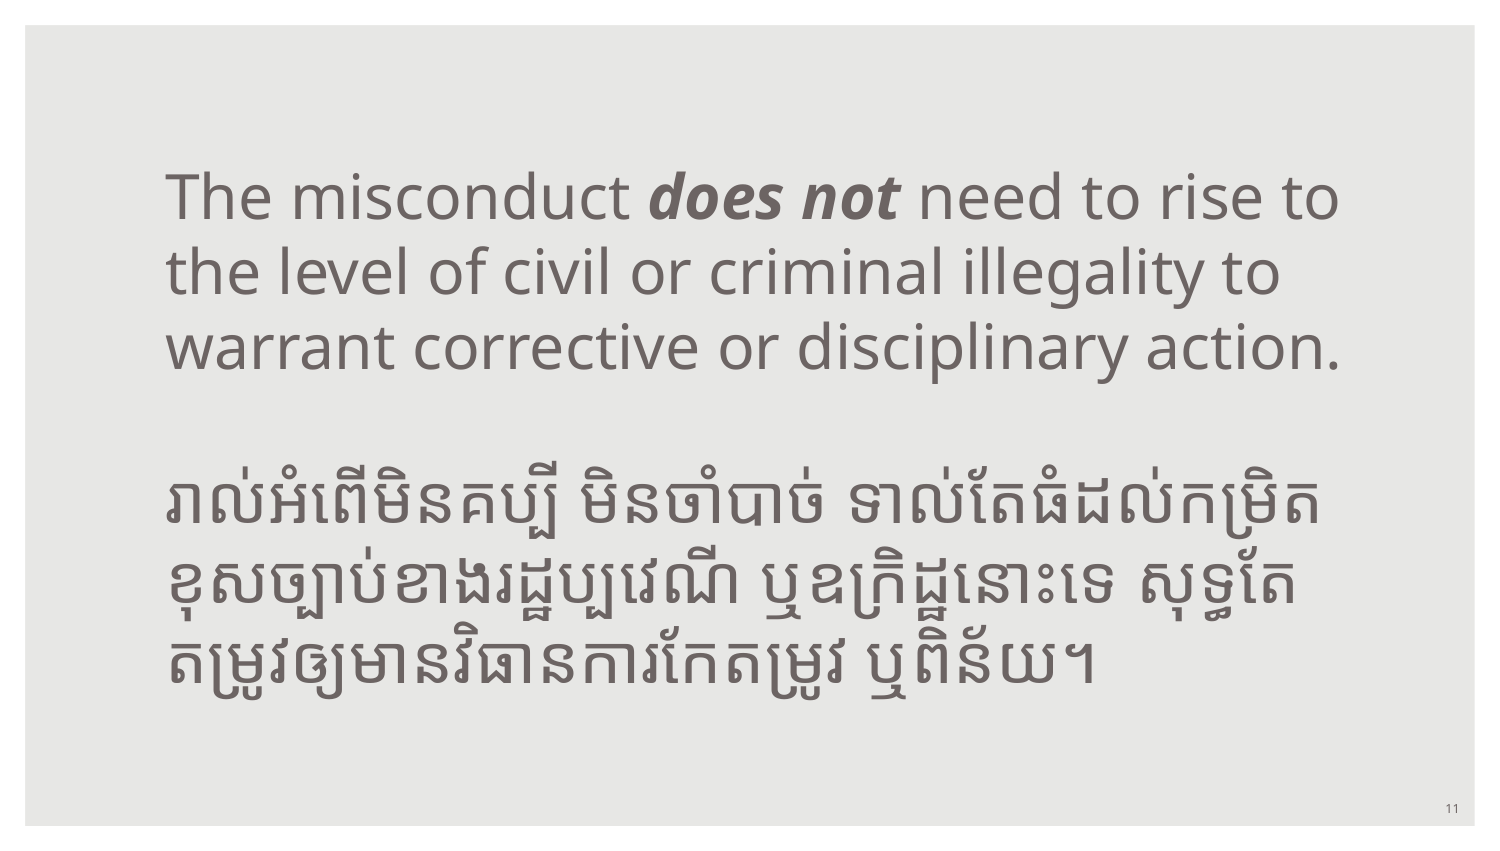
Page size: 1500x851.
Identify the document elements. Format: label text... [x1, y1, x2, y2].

slide_number 11 [1388, 794, 1475, 826]
list The misconduct does not need to rise to the level of civil or criminal illegality to warrant corrective or disciplinary action. រាល់​អំពើមិនគប្បី មិនចាំបាច់ ទាល់តែធំ​ដល់កម្រិតខុសច្បាប់ខាងរដ្ឋប្បវេណី ឬឧក្រិដ្ឋនោះទេ​ សុទ្ធតែតម្រូវឲ្យមានវិធានការកែតម្រូវ ឬពិន័យ។ [112, 28, 1388, 826]
